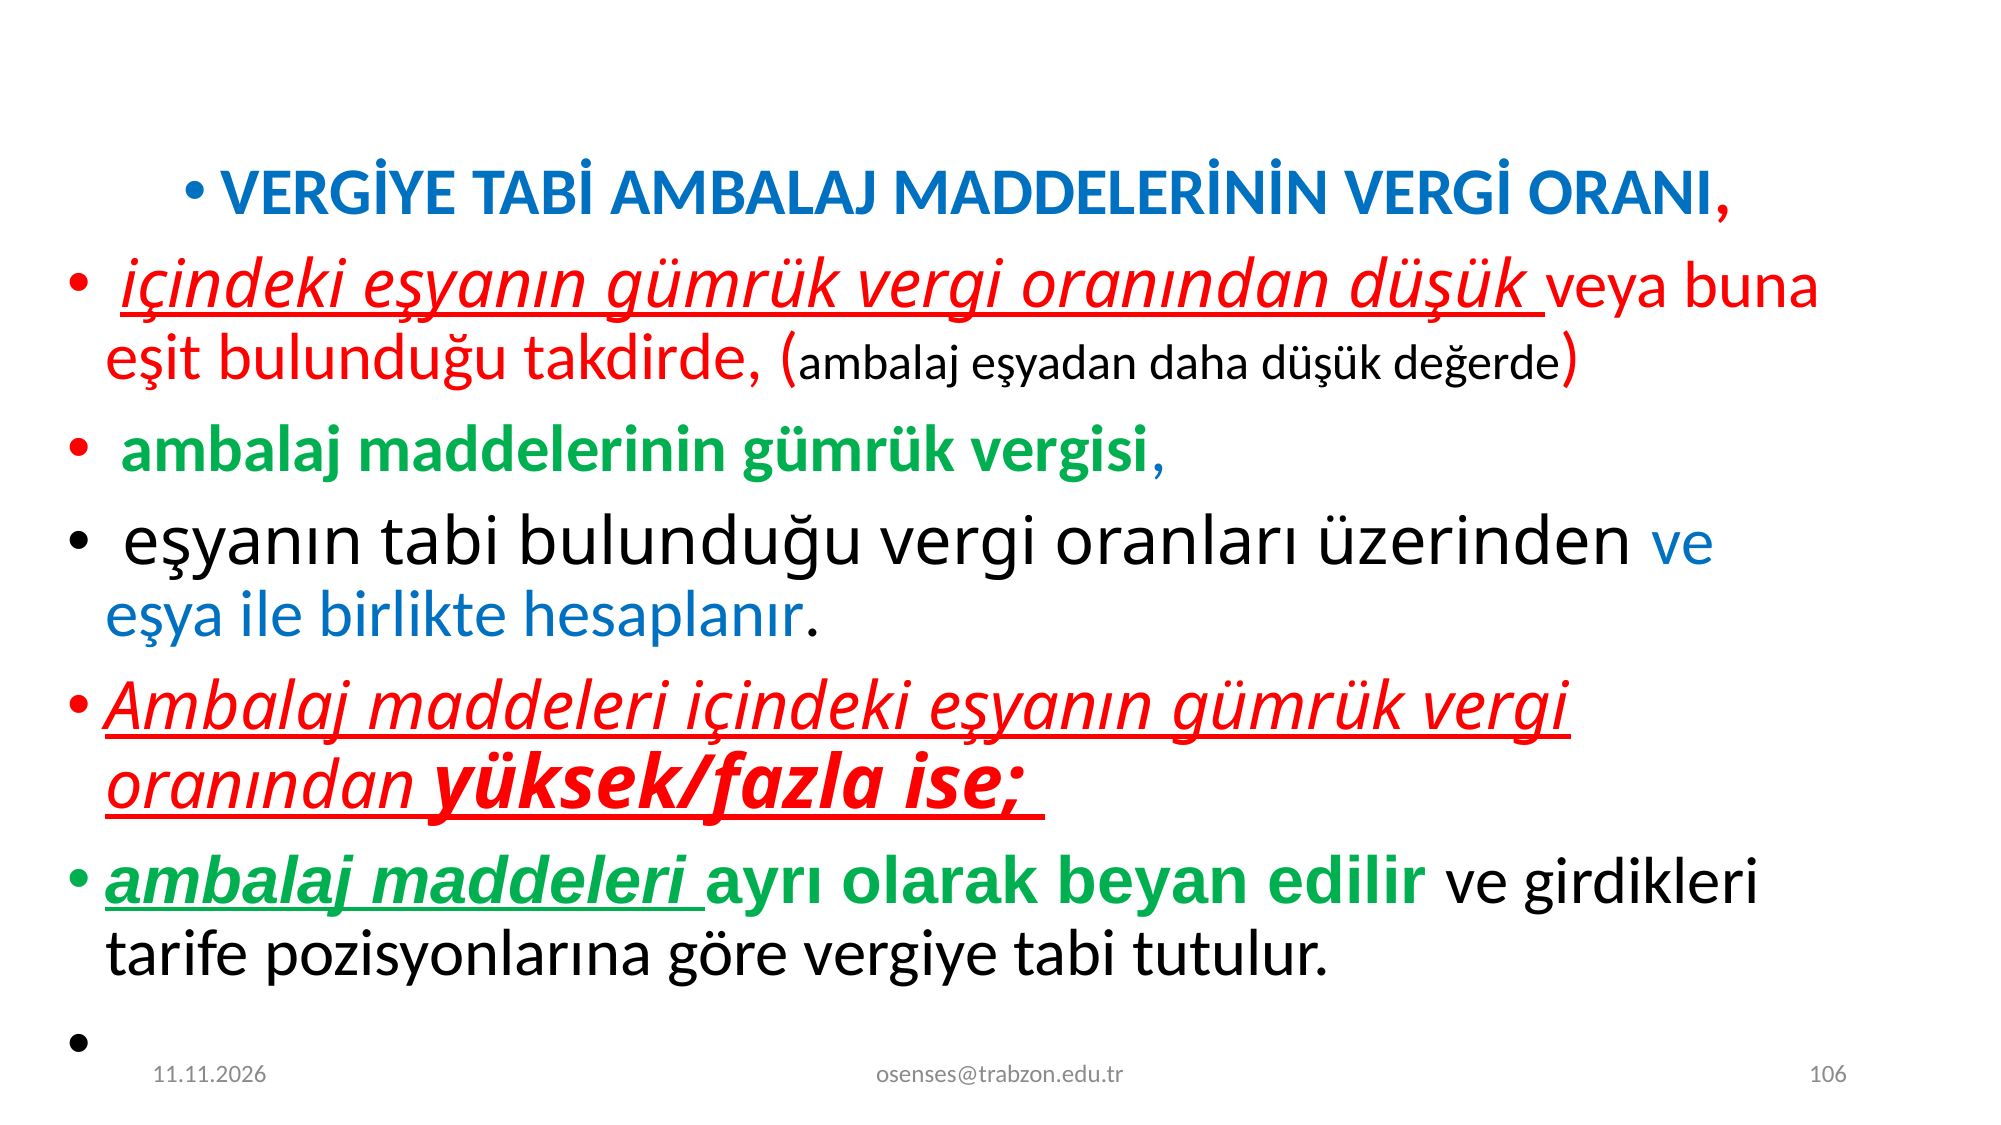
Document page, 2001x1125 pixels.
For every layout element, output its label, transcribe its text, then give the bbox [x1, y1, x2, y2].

slide_number 106 [1412, 1042, 1863, 1103]
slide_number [137, 1042, 588, 1103]
footer osenses@trabzon.edu.tr [662, 1042, 1338, 1103]
list VERGİYE TABİ AMBALAJ MADDELERİNİN VERGİ ORANI, içindeki eşyanın gümrük vergi oranından düşük veya buna eşit bulunduğu takdirde, (ambalaj eşyadan daha düşük değerde) ambalaj maddelerinin gümrük vergisi, eşyanın tabi bulunduğu vergi oranları üzerinden ve eşya ile birlikte hesaplanır. Ambalaj maddeleri içindeki eşyanın gümrük vergi oranından yüksek/fazla ise; ambalaj maddeleri ayrı olarak beyan edilir ve girdikleri tarife pozisyonlarına göre vergiye tabi tutulur. [52, 48, 1863, 1042]
